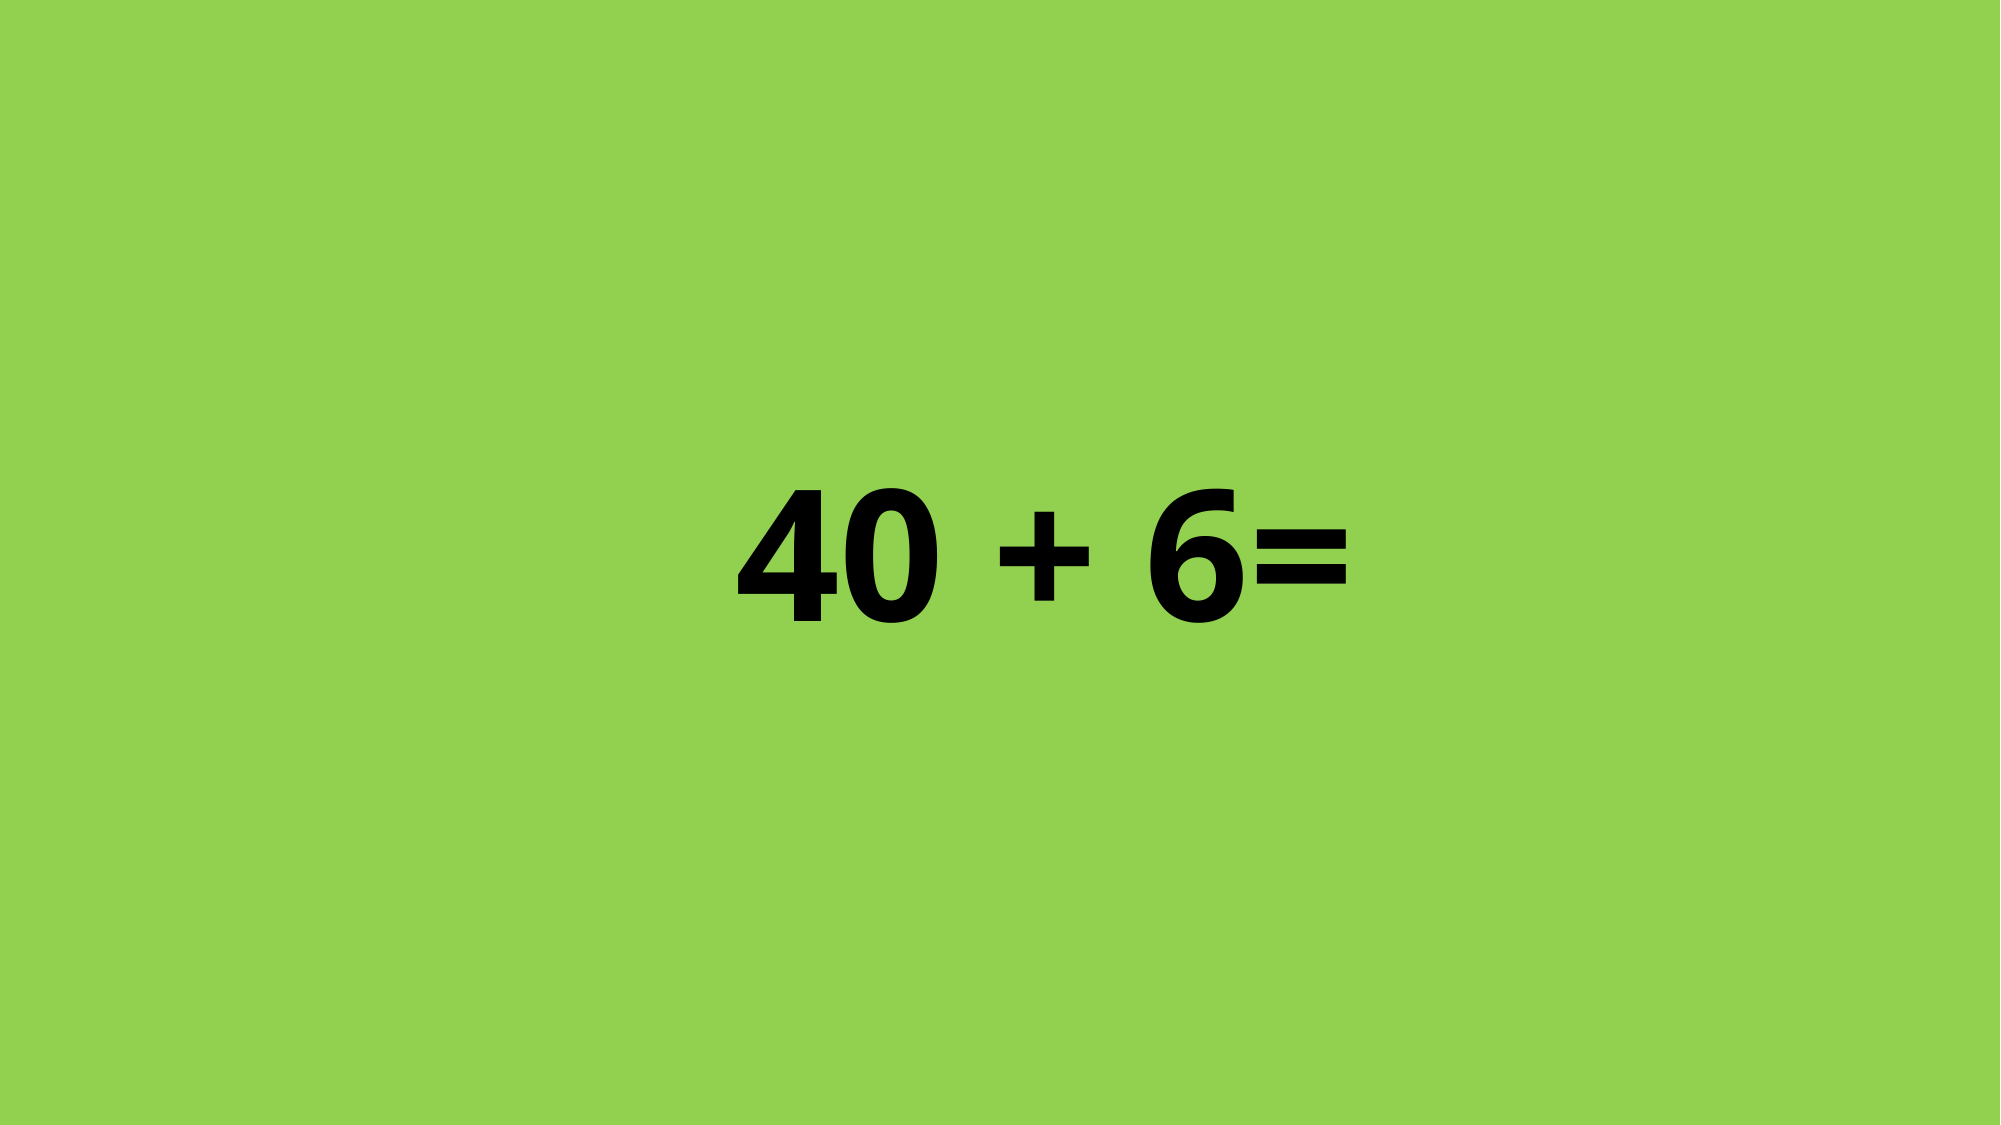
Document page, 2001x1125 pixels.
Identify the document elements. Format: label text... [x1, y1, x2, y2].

title 40 + 6= [182, 453, 1908, 672]
